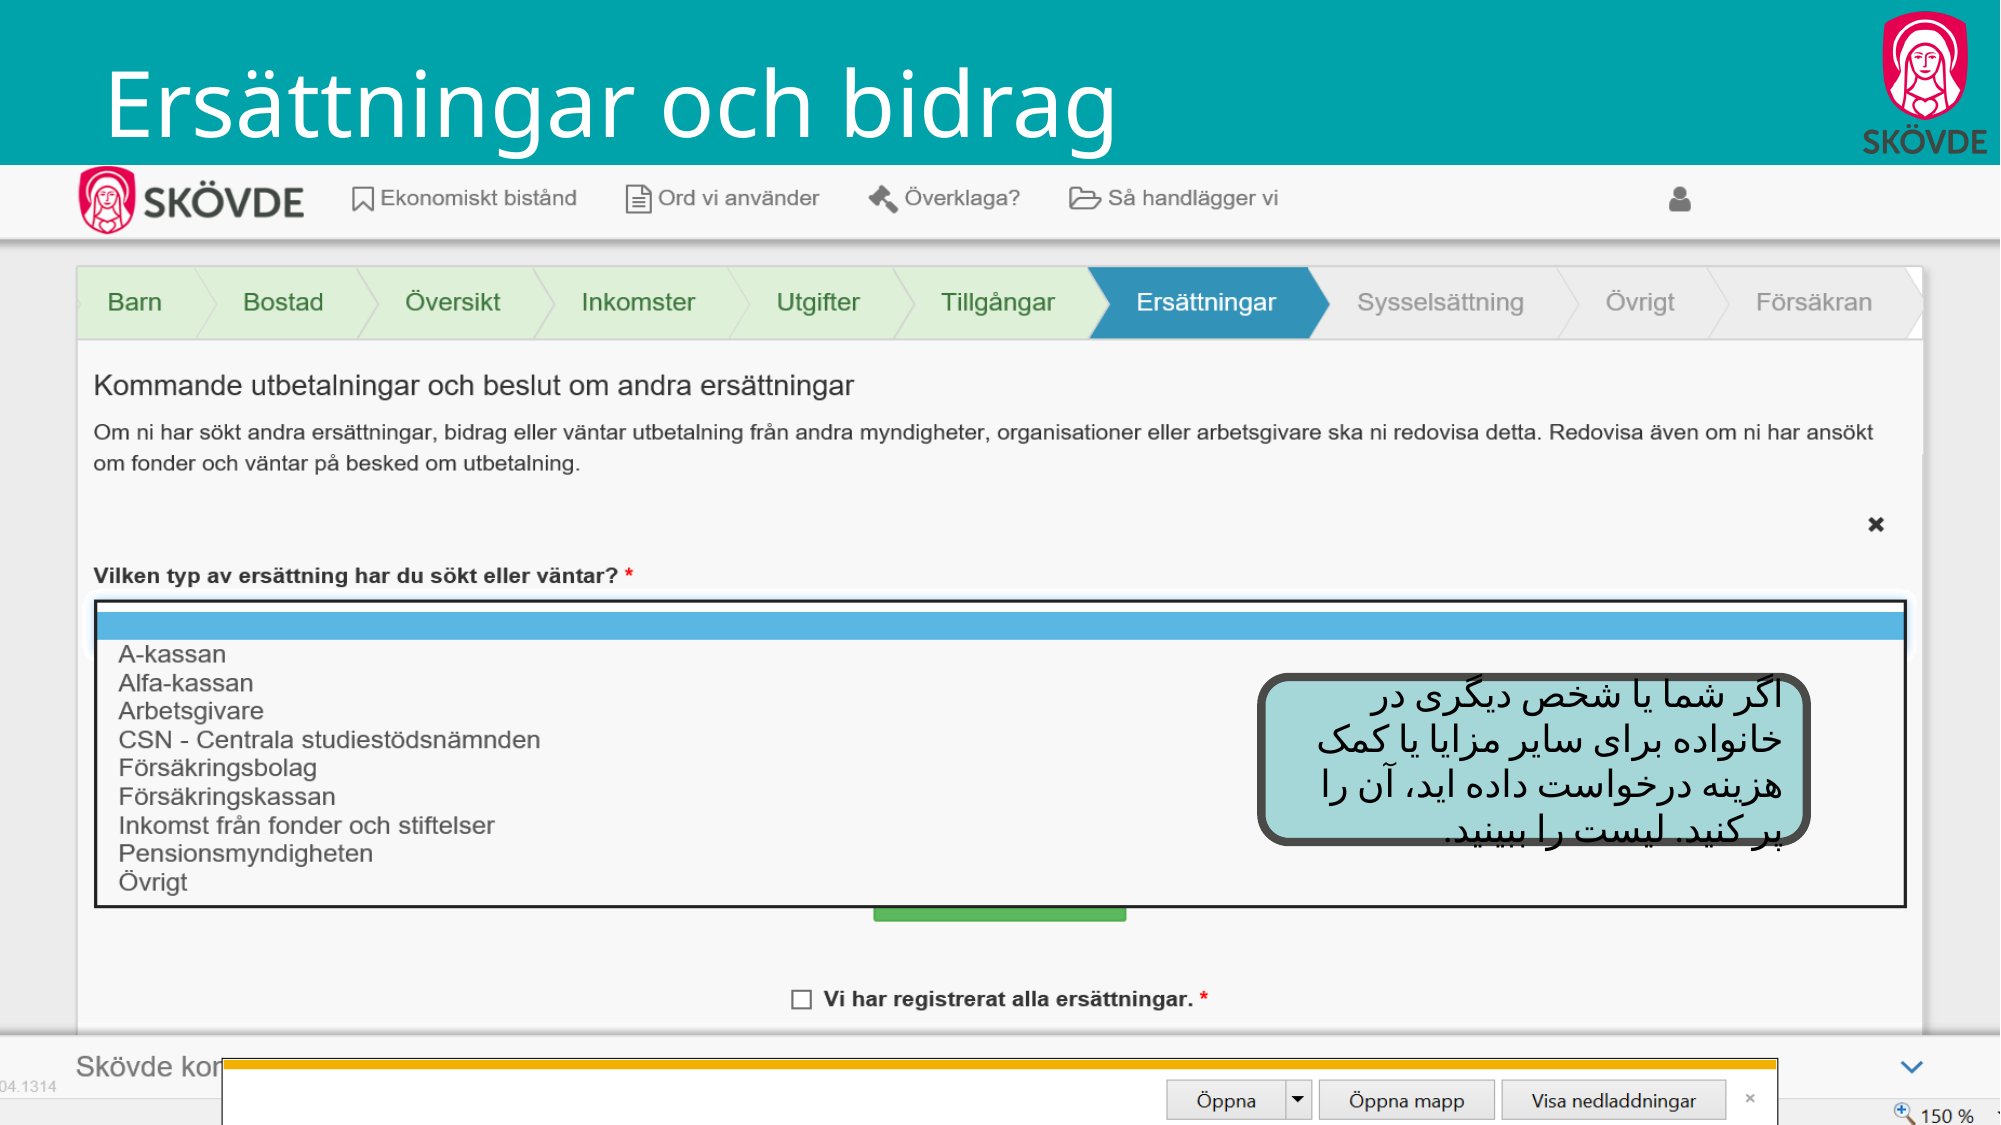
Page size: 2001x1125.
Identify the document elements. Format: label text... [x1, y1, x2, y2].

picture [0, 0, 2000, 1125]
text_box Ersättningar och bidrag [88, 0, 1633, 165]
